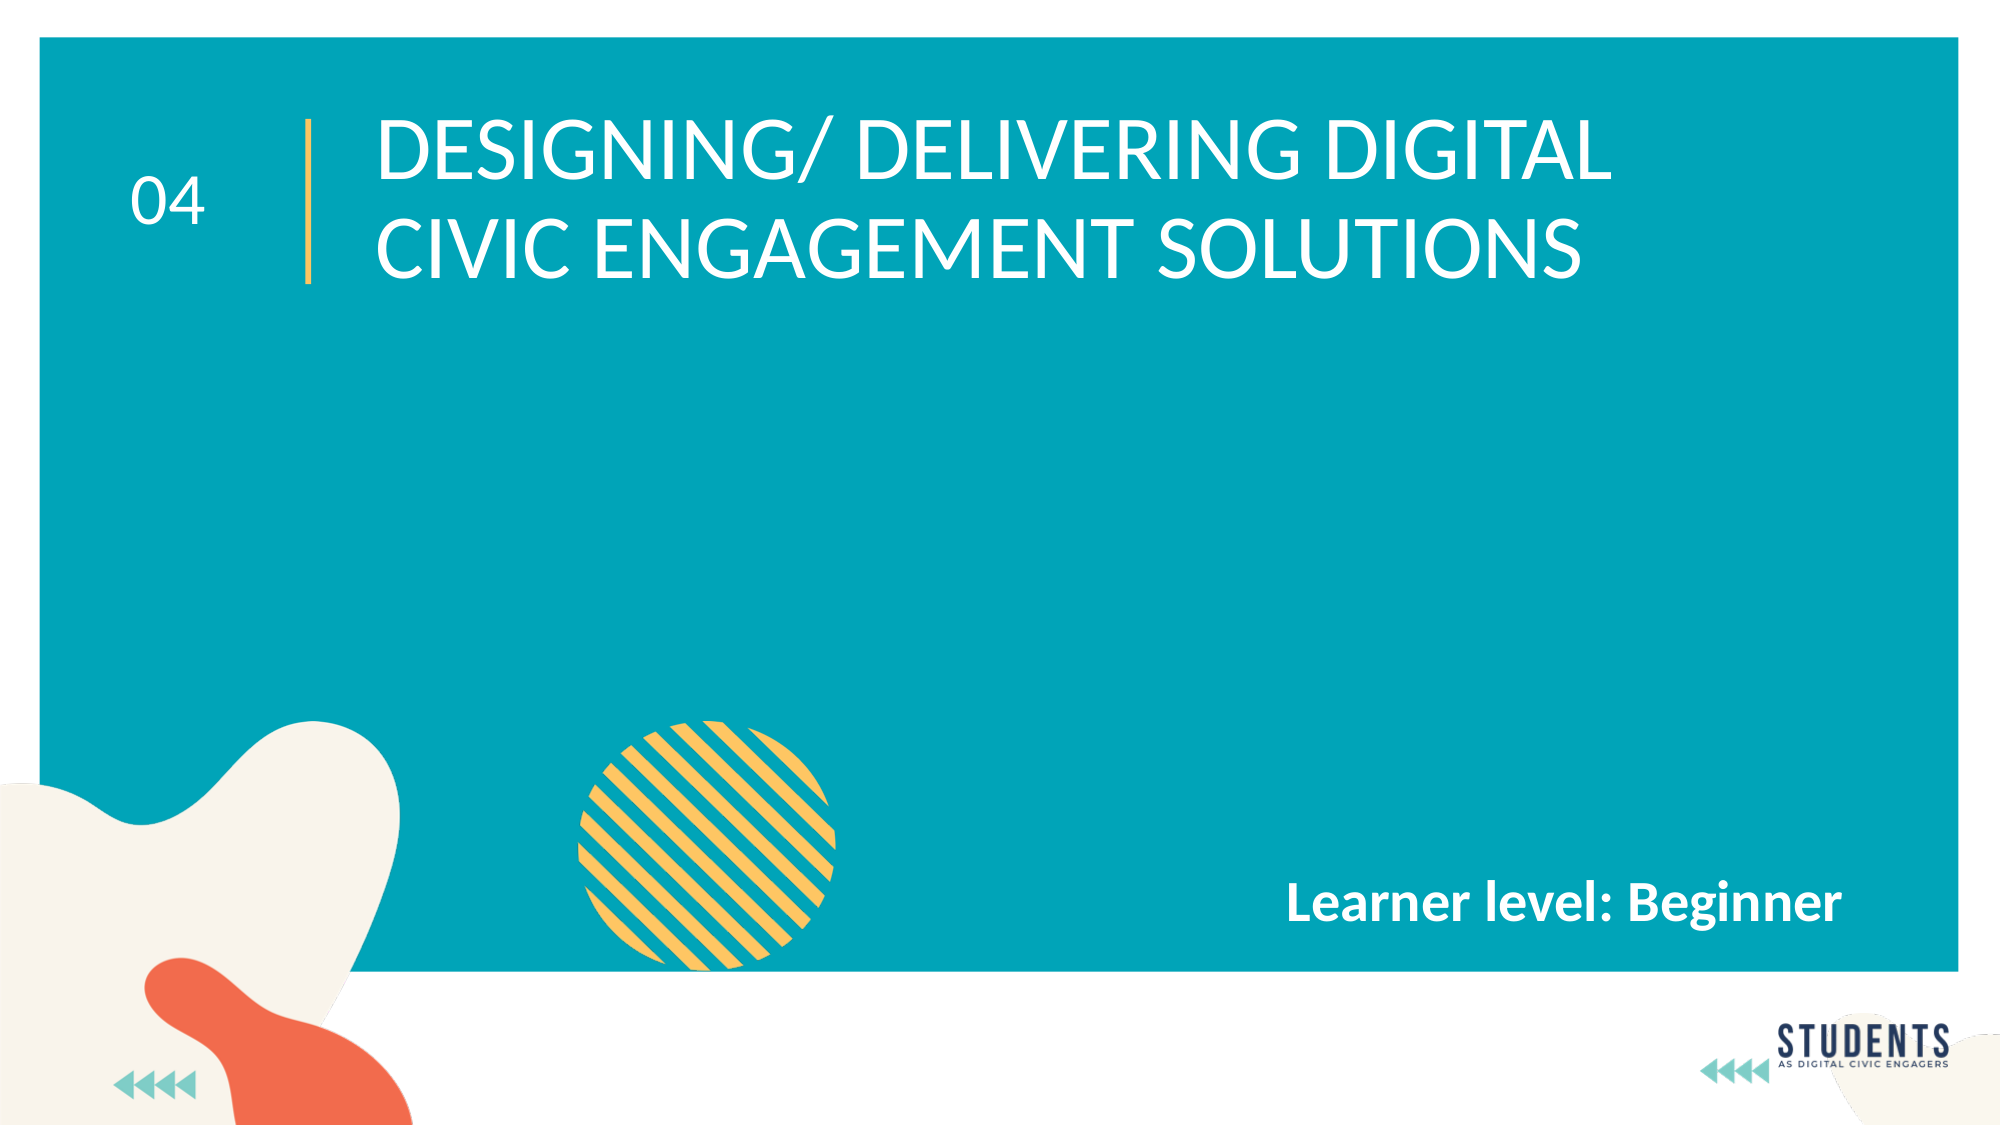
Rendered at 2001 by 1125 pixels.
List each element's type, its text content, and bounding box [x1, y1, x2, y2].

picture [0, 721, 836, 1125]
picture [1696, 1013, 2000, 1125]
list 04 [115, 153, 264, 249]
list DESIGNING/ DELIVERING DIGITAL CIVIC ENGAGEMENT SOLUTIONS [360, 92, 1832, 365]
text_box Learner level: Beginner [1271, 856, 1977, 941]
